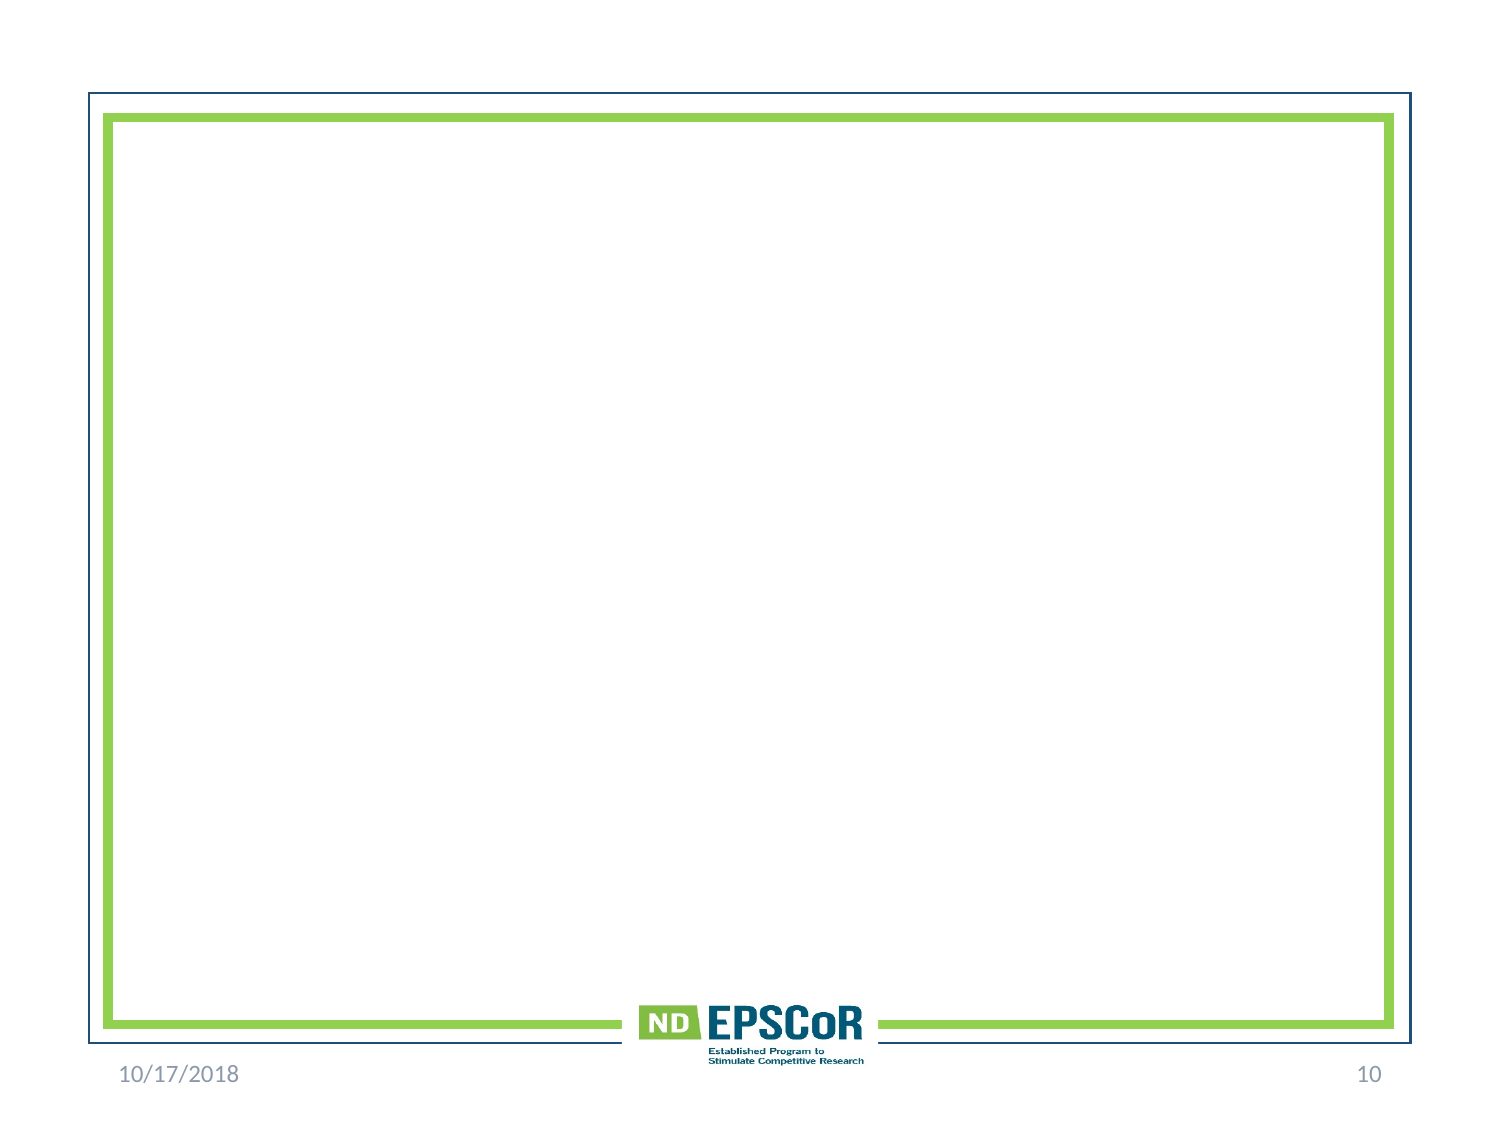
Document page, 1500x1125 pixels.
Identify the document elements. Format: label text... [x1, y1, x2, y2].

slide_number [103, 1042, 441, 1103]
slide_number 10 [1059, 1042, 1397, 1103]
picture [621, 1002, 879, 1067]
